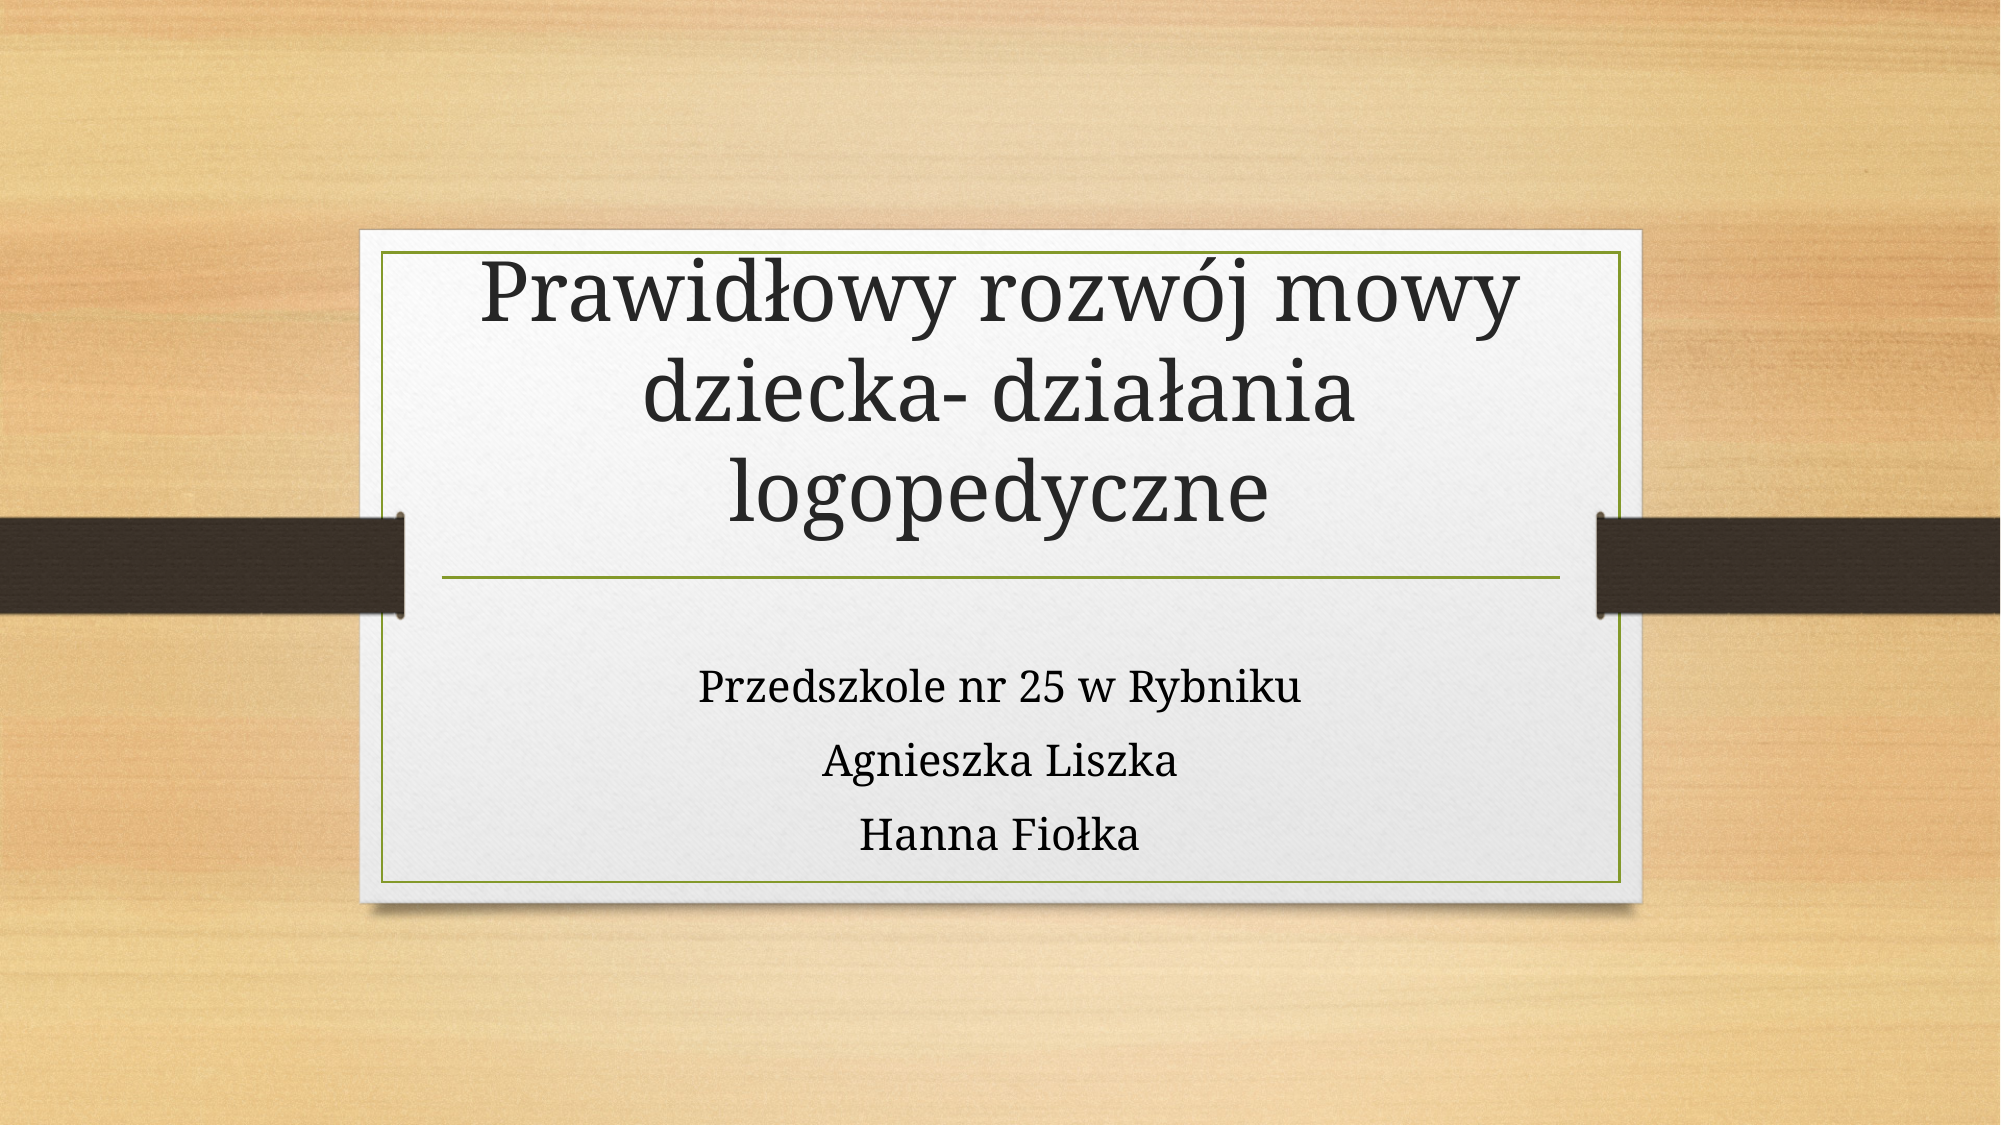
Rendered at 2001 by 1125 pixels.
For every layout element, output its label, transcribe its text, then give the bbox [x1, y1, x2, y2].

picture [0, 0, 2001, 1125]
title Prawidłowy rozwój mowy dziecka- działania logopedyczne [440, 296, 1559, 546]
subtitle Przedszkole nr 25 w Rybniku Agnieszka Liszka Hanna Fiołka [441, 651, 1560, 869]
